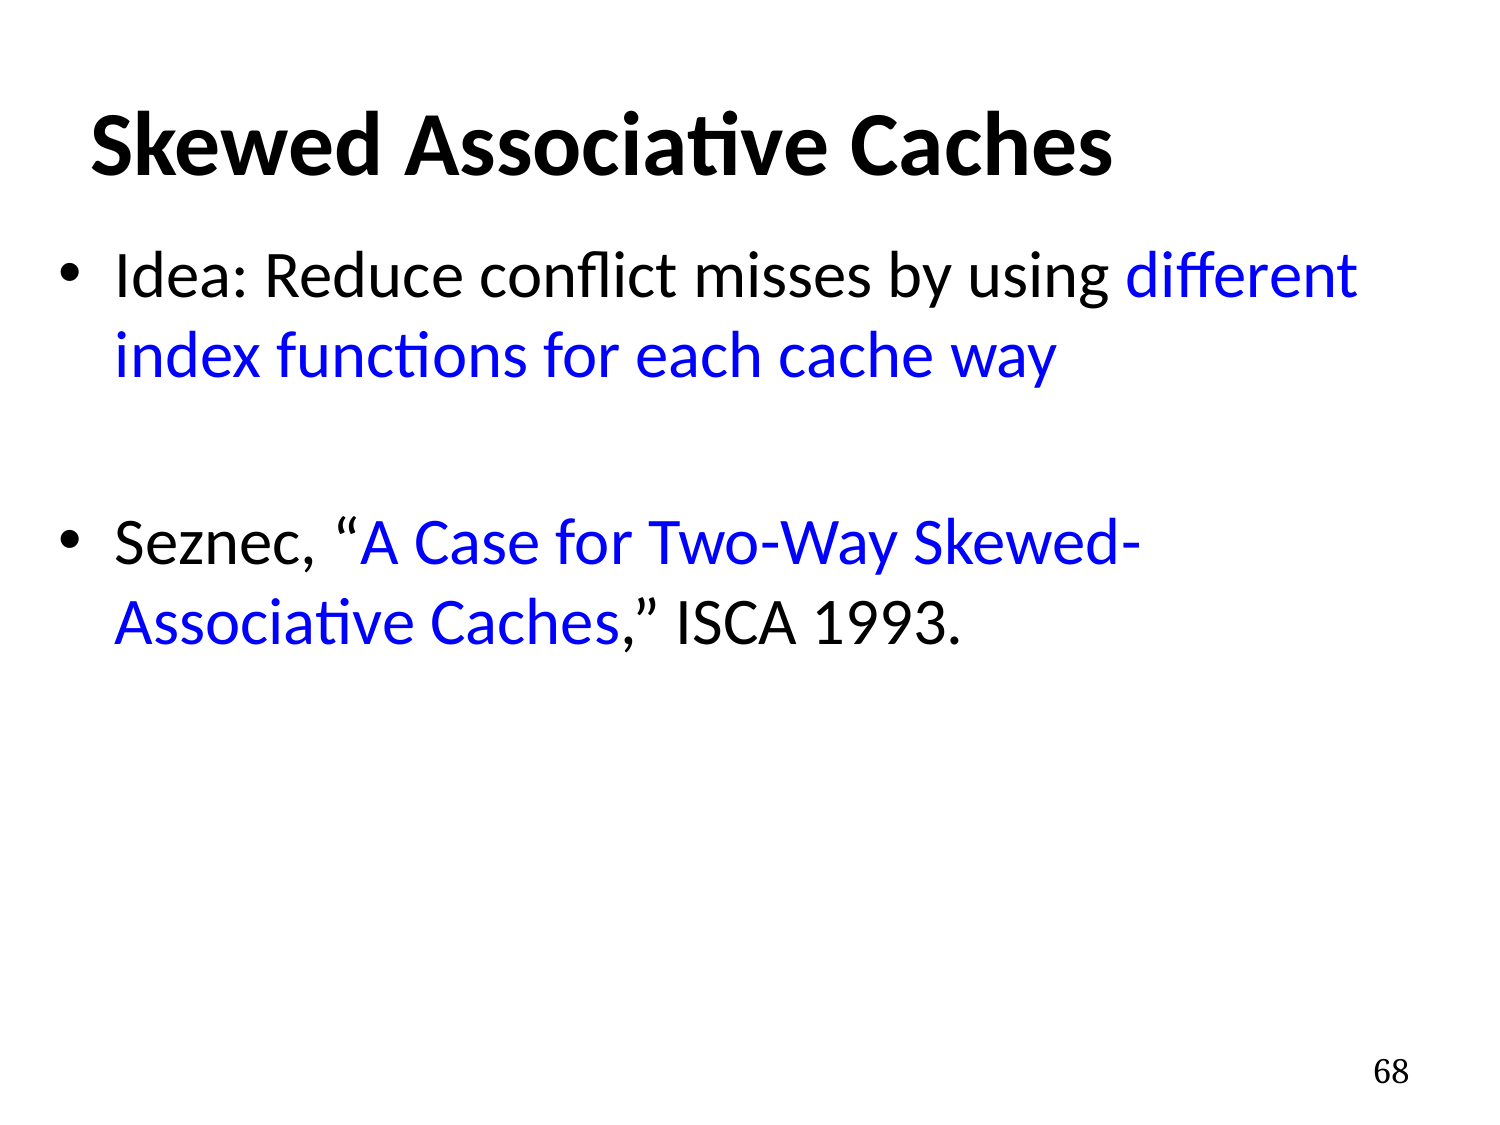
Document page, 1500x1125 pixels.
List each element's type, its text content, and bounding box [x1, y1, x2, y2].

slide_number 68 [1074, 1042, 1425, 1103]
title Skewed Associative Caches [75, 45, 1425, 223]
list Idea: Reduce conflict misses by using different index functions for each cache way Seznec, “A Case for Two-Way Skewed-Associative Caches,” ISCA 1993. [43, 223, 1457, 1076]
